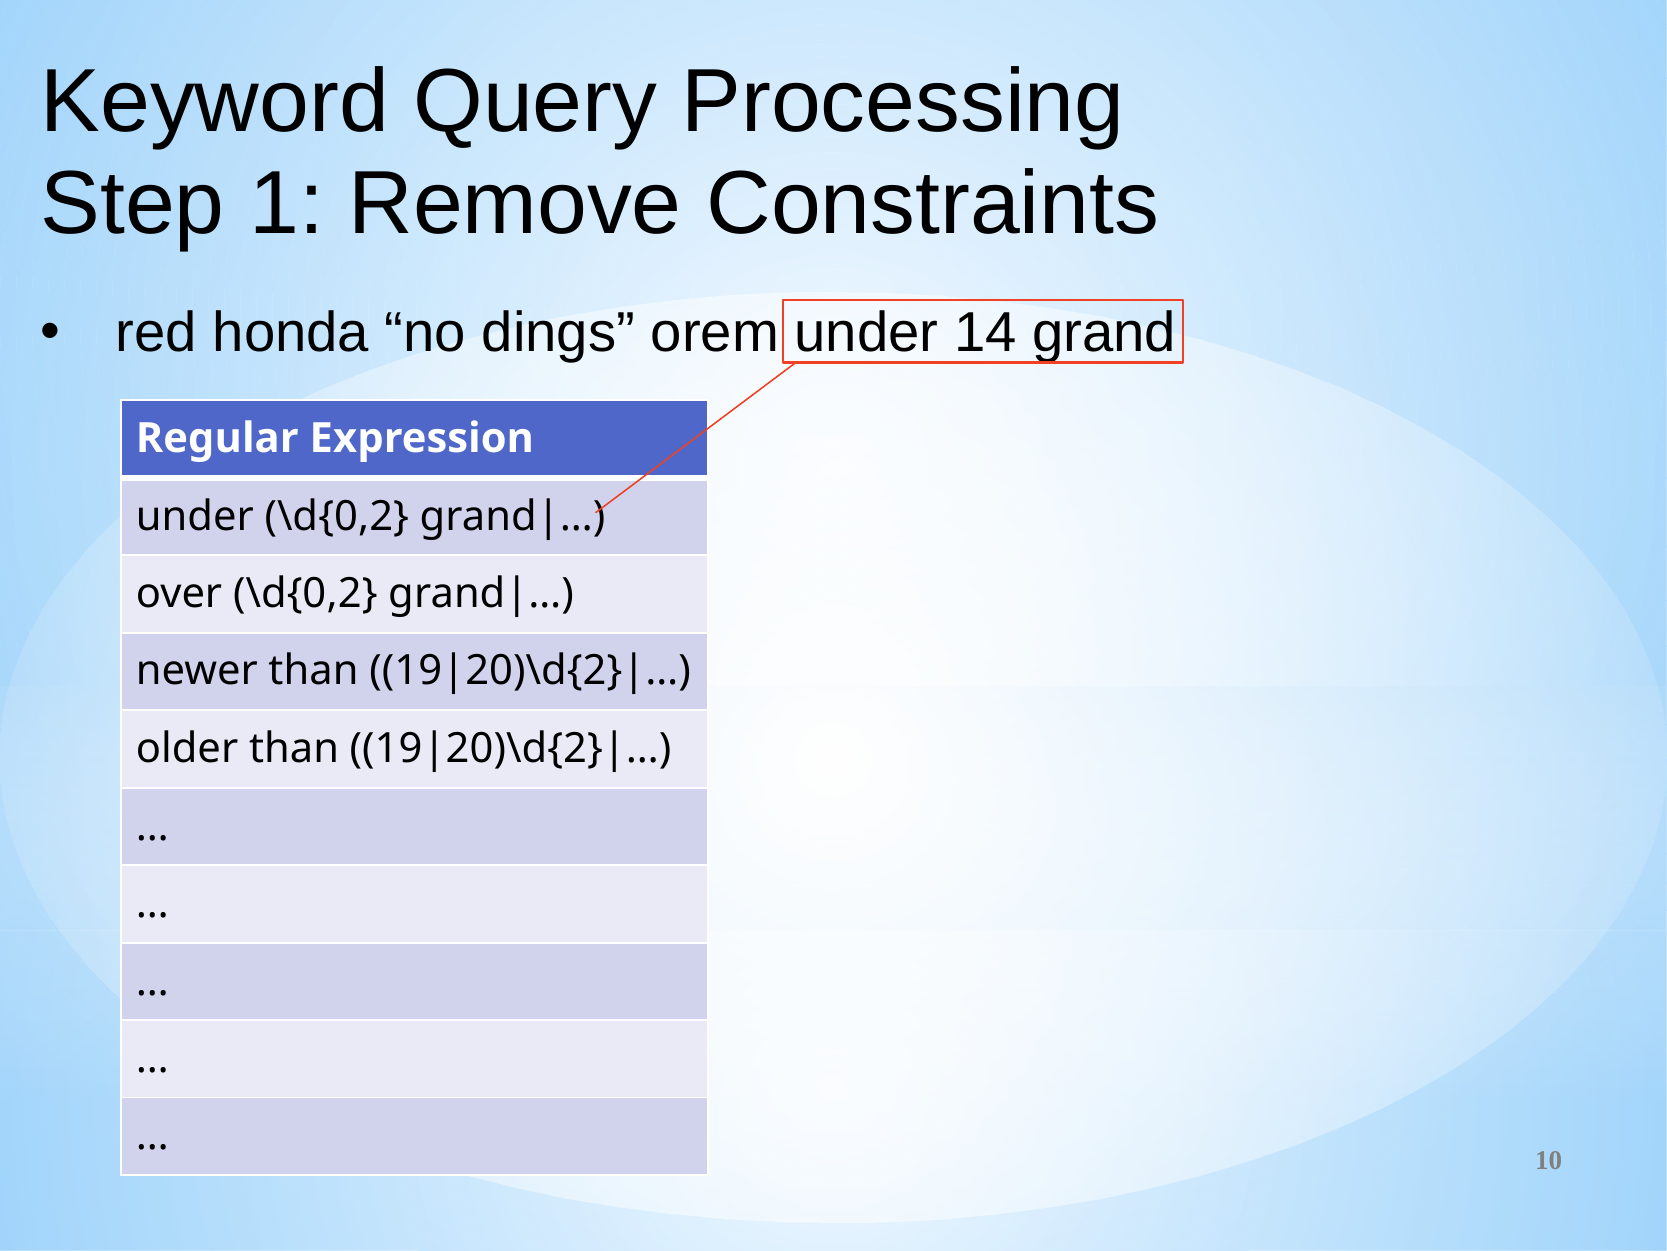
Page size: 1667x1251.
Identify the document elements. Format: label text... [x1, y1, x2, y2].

table_cell … [122, 1021, 707, 1097]
table_cell over (\d{0,2} grand|…) [122, 556, 707, 632]
table_cell … [122, 1098, 707, 1174]
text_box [595, 362, 796, 513]
table_cell newer than ((19|20)\d{2}|…) [122, 634, 707, 709]
table_header Regular Expression [122, 401, 589, 475]
table_cell under (\d{0,2} grand|…) [122, 481, 707, 554]
table_cell … [122, 866, 707, 942]
table_cell … [122, 789, 707, 864]
table_cell … [122, 944, 707, 1019]
text_box Keyword Query Processing Step 1: Remove Constraints [40, 49, 1626, 200]
text_box red honda “no dings” orem under 14 grand [40, 299, 1626, 1200]
text_box [782, 299, 1184, 364]
table_cell older than ((19|20)\d{2}|…) [122, 711, 707, 787]
